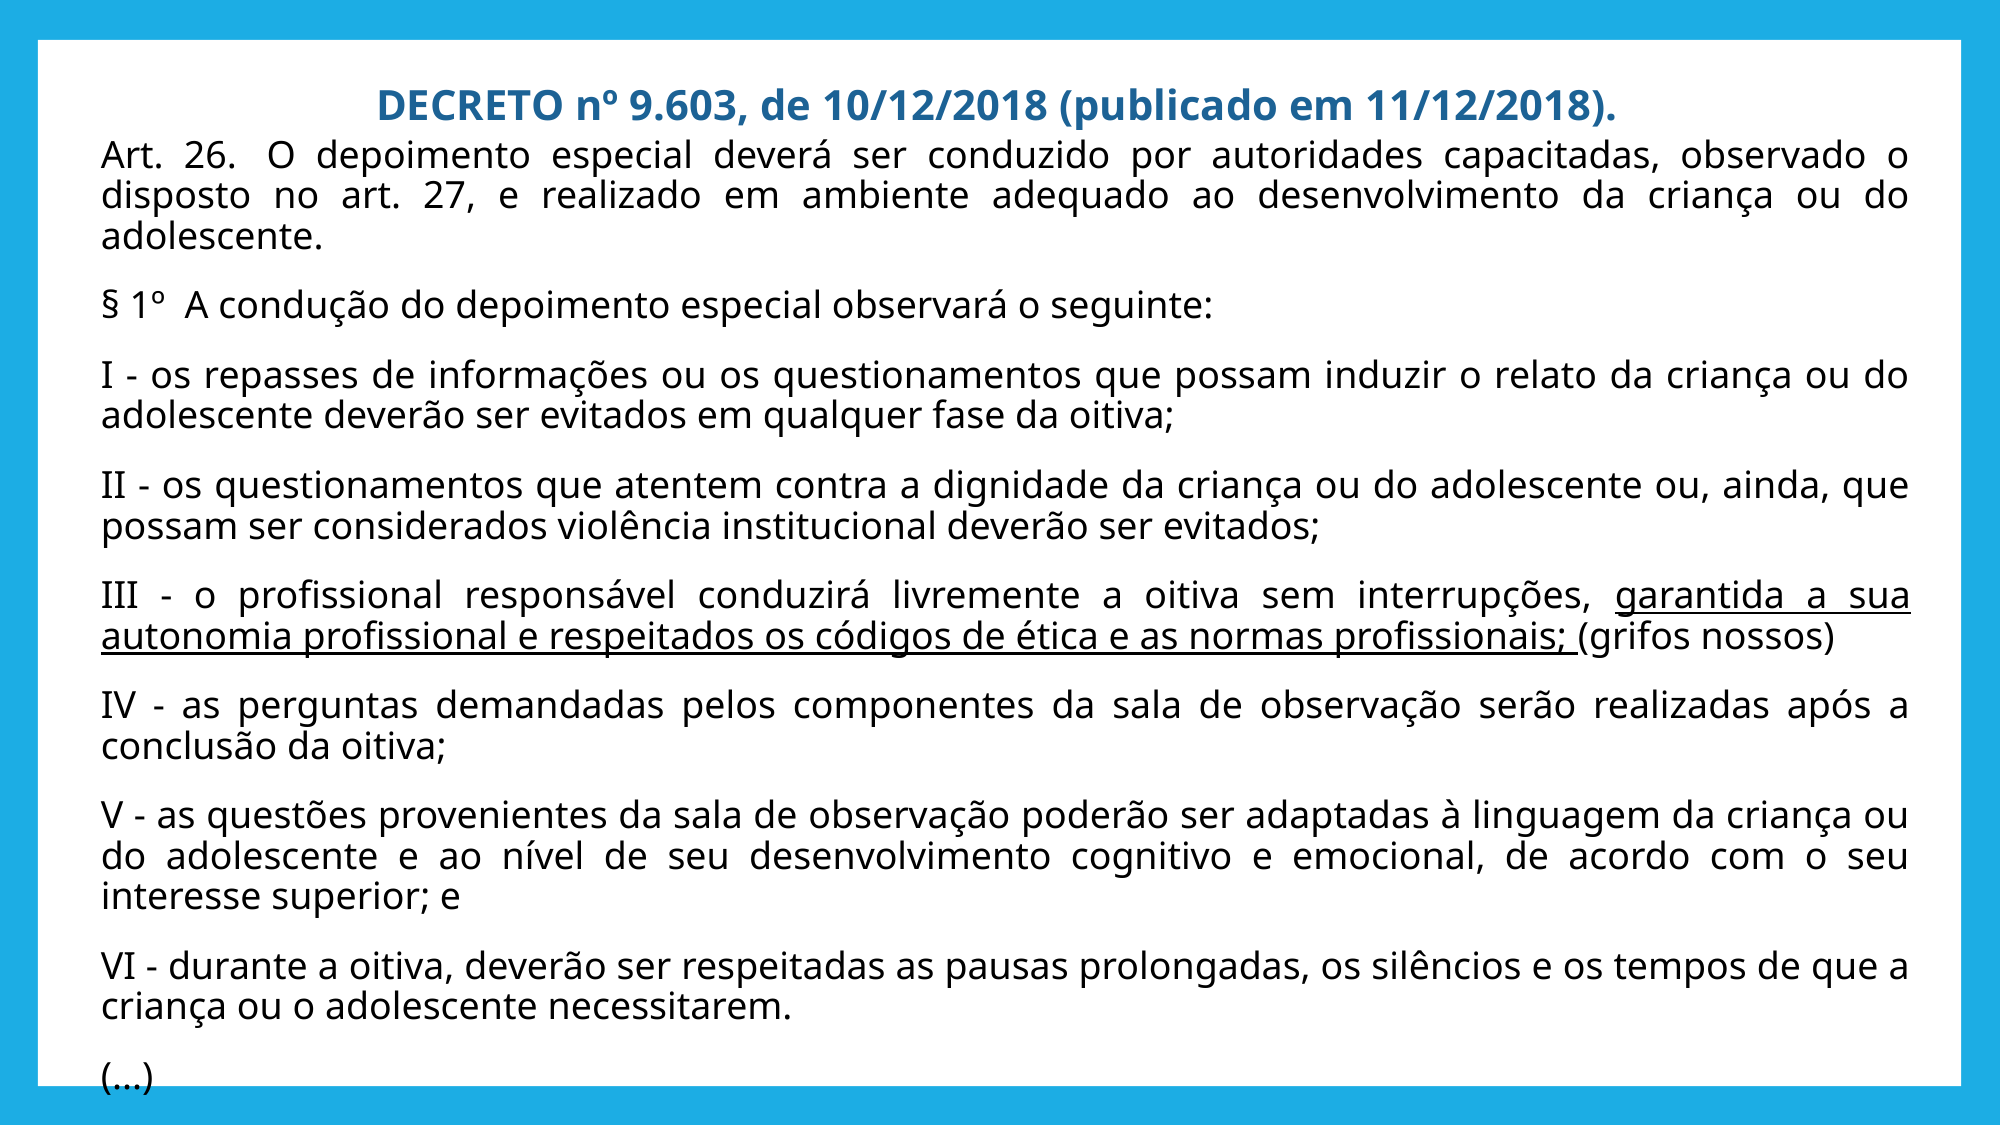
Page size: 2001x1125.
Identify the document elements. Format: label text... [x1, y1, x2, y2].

title DECRETO nº 9.603, de 10/12/2018 (publicado em 11/12/2018). [187, 0, 1808, 128]
list Art. 26. O depoimento especial deverá ser conduzido por autoridades capacitadas, observado o disposto no art. 27, e realizado em ambiente adequado ao desenvolvimento da criança ou do adolescente. § 1º A condução do depoimento especial observará o seguinte: I - os repasses de informações ou os questionamentos que possam induzir o relato da criança ou do adolescente deverão ser evitados em qualquer fase da oitiva; II - os questionamentos que atentem contra a dignidade da criança ou do adolescente ou, ainda, que possam ser considerados violência institucional deverão ser evitados; III - o profissional responsável conduzirá livremente a oitiva sem interrupções, garantida a sua autonomia profissional e respeitados os códigos de ética e as normas profissionais; (grifos nossos) IV - as perguntas demandadas pelos componentes da sala de observação serão realizadas após a conclusão da oitiva; V - as questões provenientes da sala de observação poderão ser adaptadas à linguagem da criança ou do adolescente e ao nível de seu desenvolvimento cognitivo e emocional, de acordo com o seu interesse superior; e VI - durante a oitiva, deverão ser respeitadas as pausas prolongadas, os silêncios e os tempos de que a criança ou o adolescente necessitarem. (...) [78, 128, 1927, 1068]
